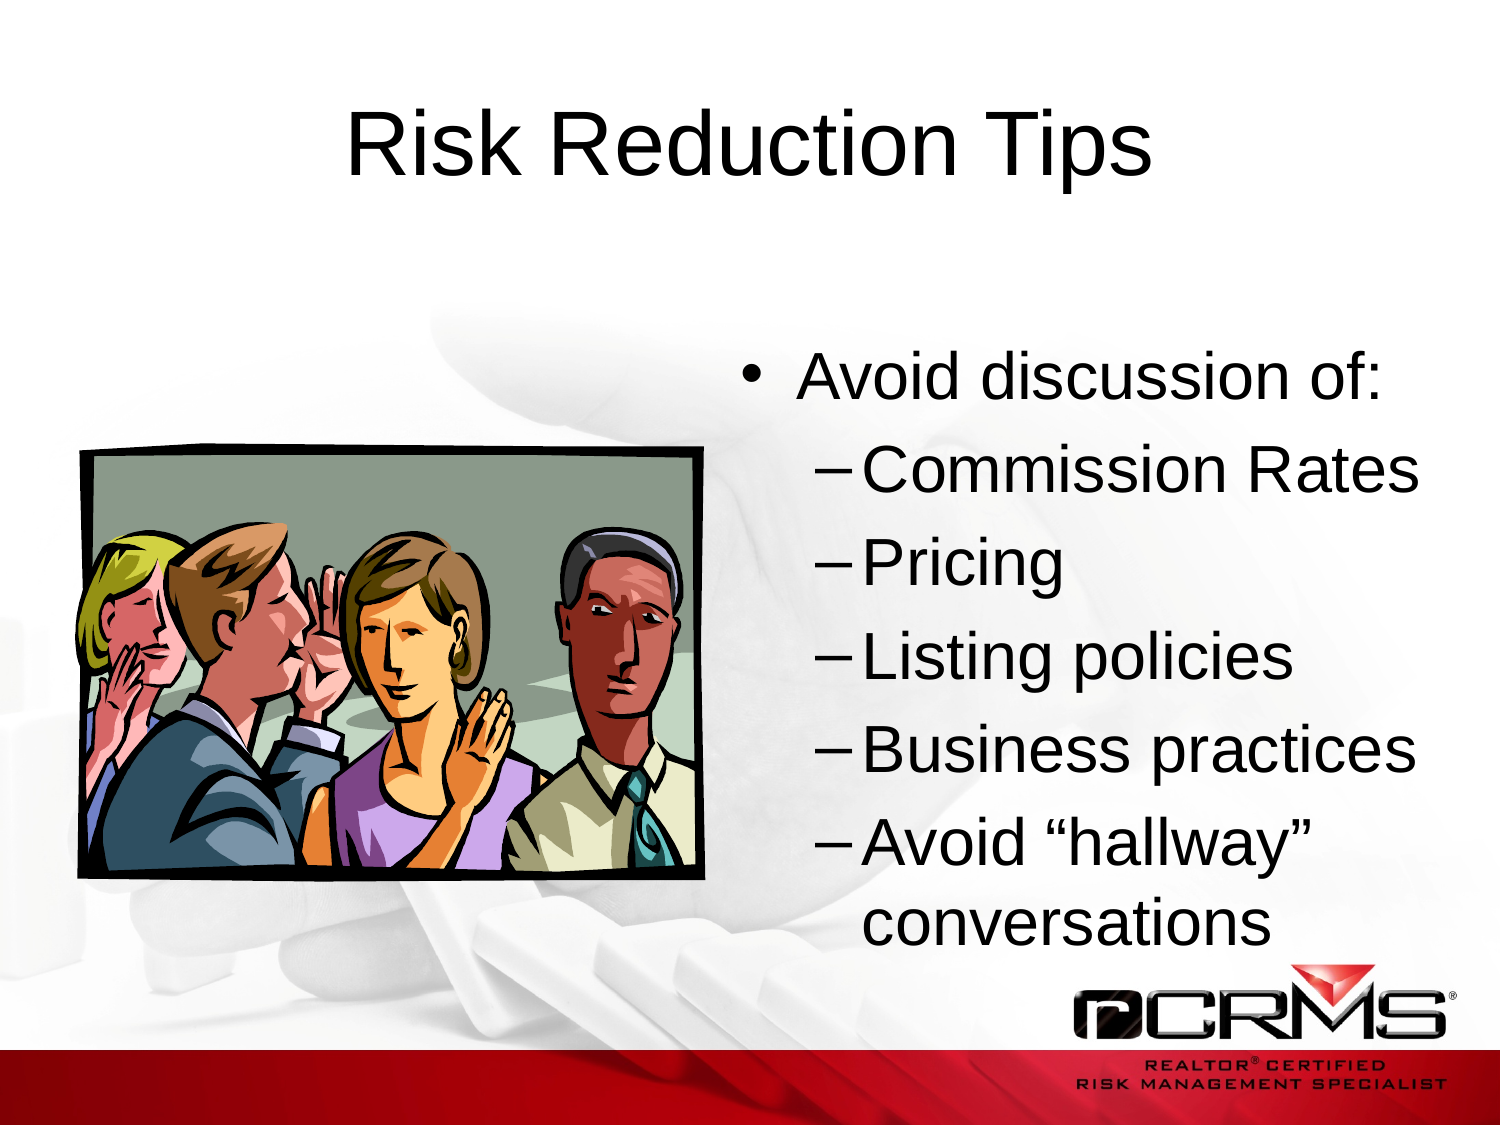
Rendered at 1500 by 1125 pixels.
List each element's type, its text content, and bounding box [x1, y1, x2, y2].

list Avoid discussion of: Commission Rates Pricing Listing policies Business practices Avoid “hallway” conversations [725, 324, 1475, 1005]
title Risk Reduction Tips [75, 45, 1425, 233]
picture [0, 0, 1500, 1125]
